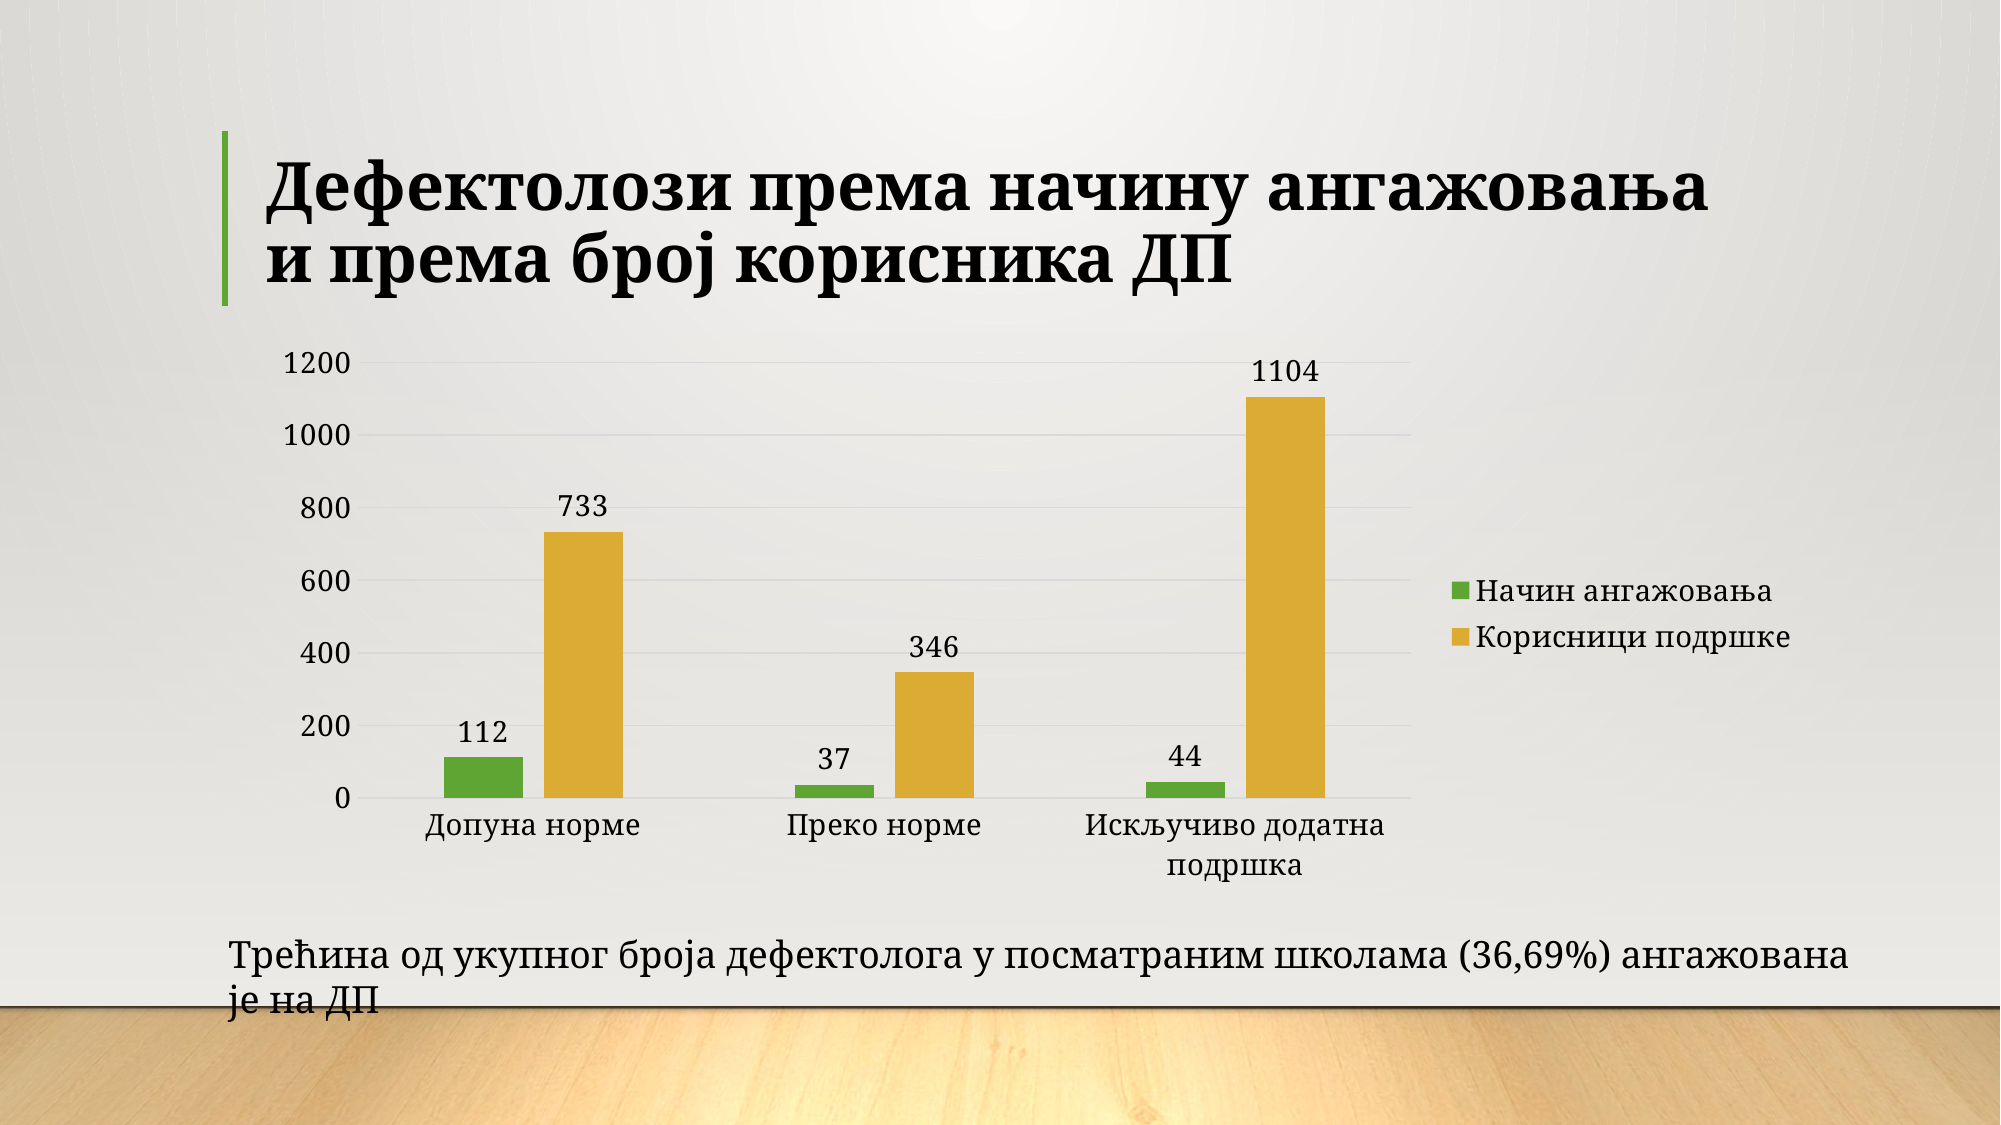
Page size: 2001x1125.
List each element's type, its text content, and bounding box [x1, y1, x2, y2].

picture [0, 1006, 2000, 1125]
title Дефектолози према начину ангажовања и према број корисника ДП [251, 131, 1814, 305]
chart [251, 330, 1814, 897]
text_box Трећина од укупног броја дефектолога у посматраним школама (36,69%) ангажована је на ДП [213, 923, 1905, 1028]
